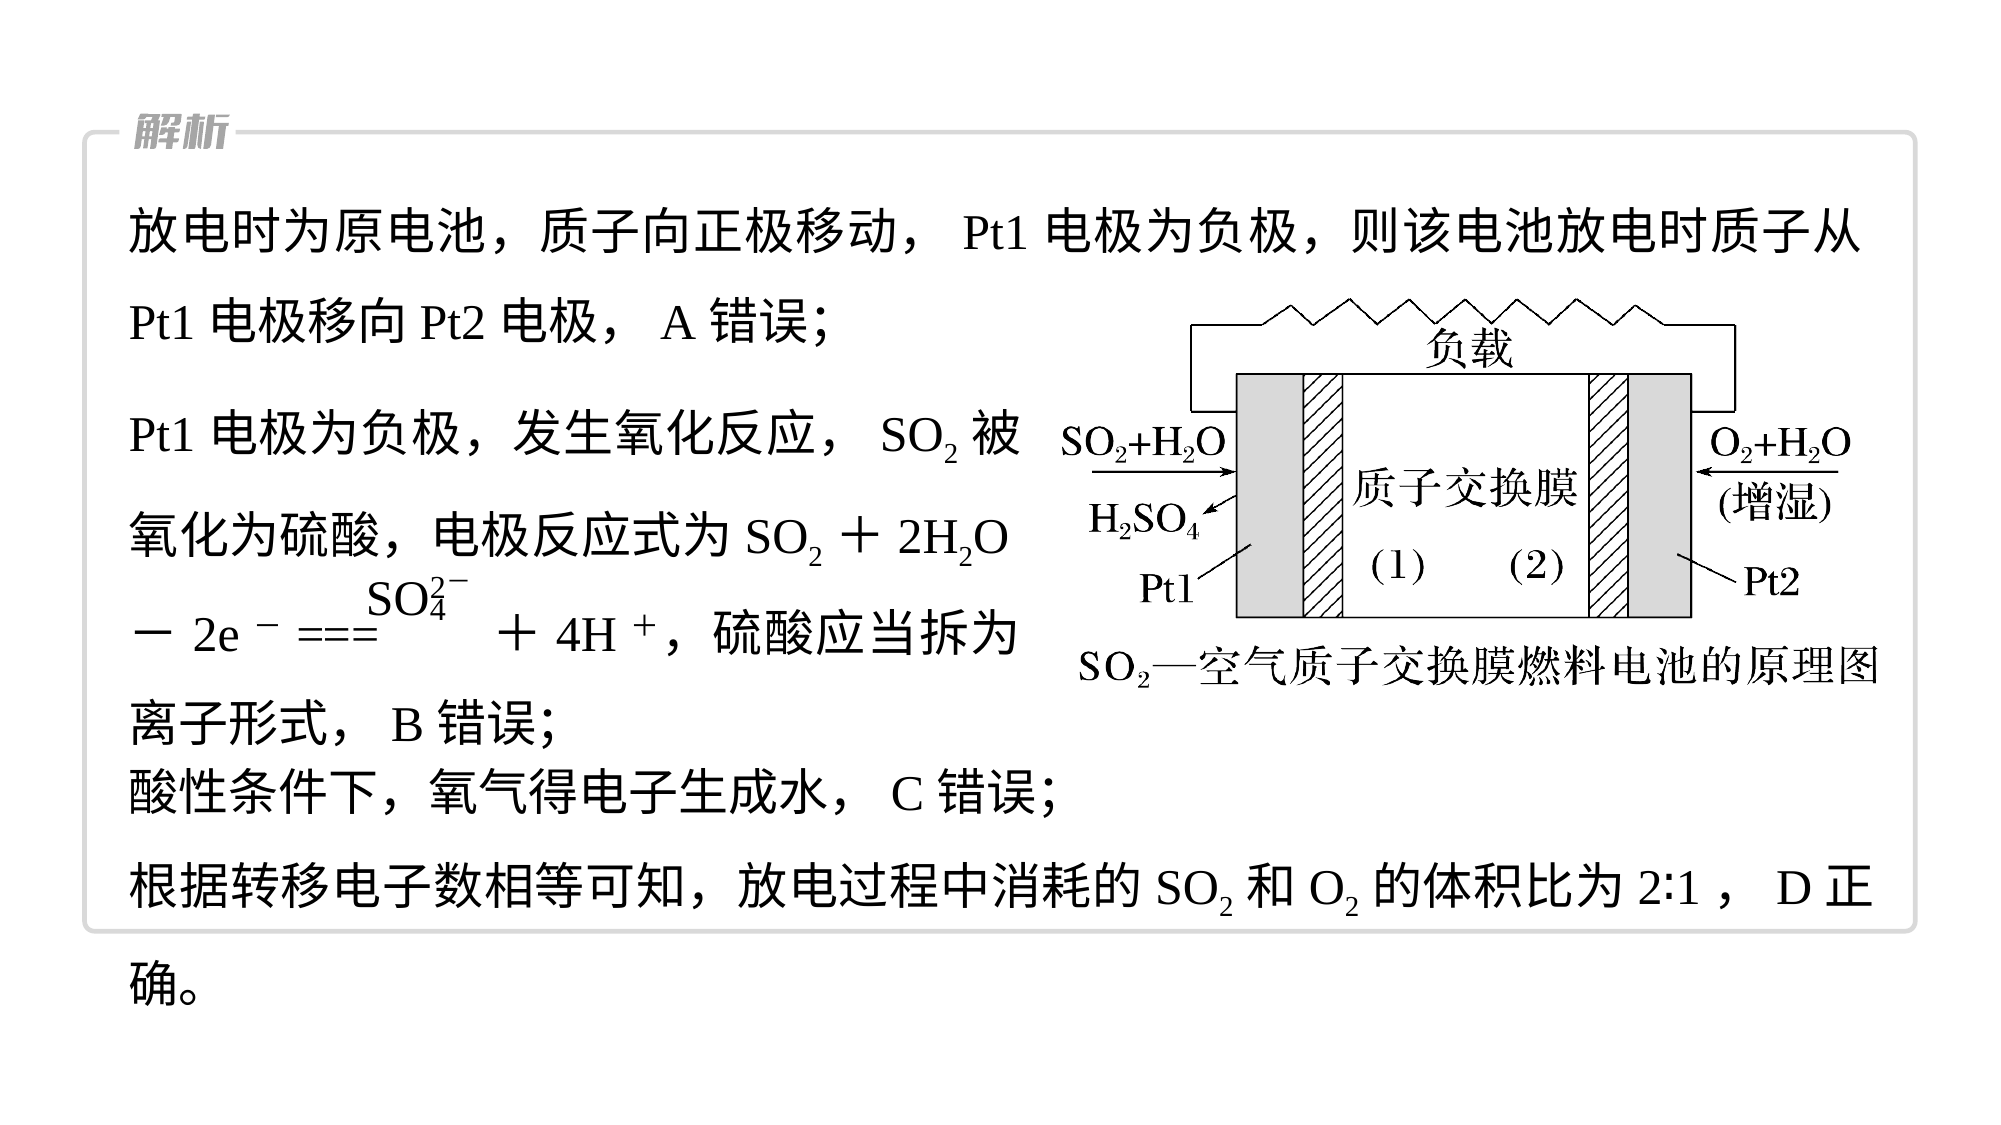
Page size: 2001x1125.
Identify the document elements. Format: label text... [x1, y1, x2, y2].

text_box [84, 113, 1916, 932]
text_box 酸性条件下，氧气得电子生成水，C错误； 根据转移电子数相等可知，放电过程中消耗的SO2和O2的体积比为2∶1，D正确。 [114, 932, 1890, 1020]
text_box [365, 565, 567, 643]
